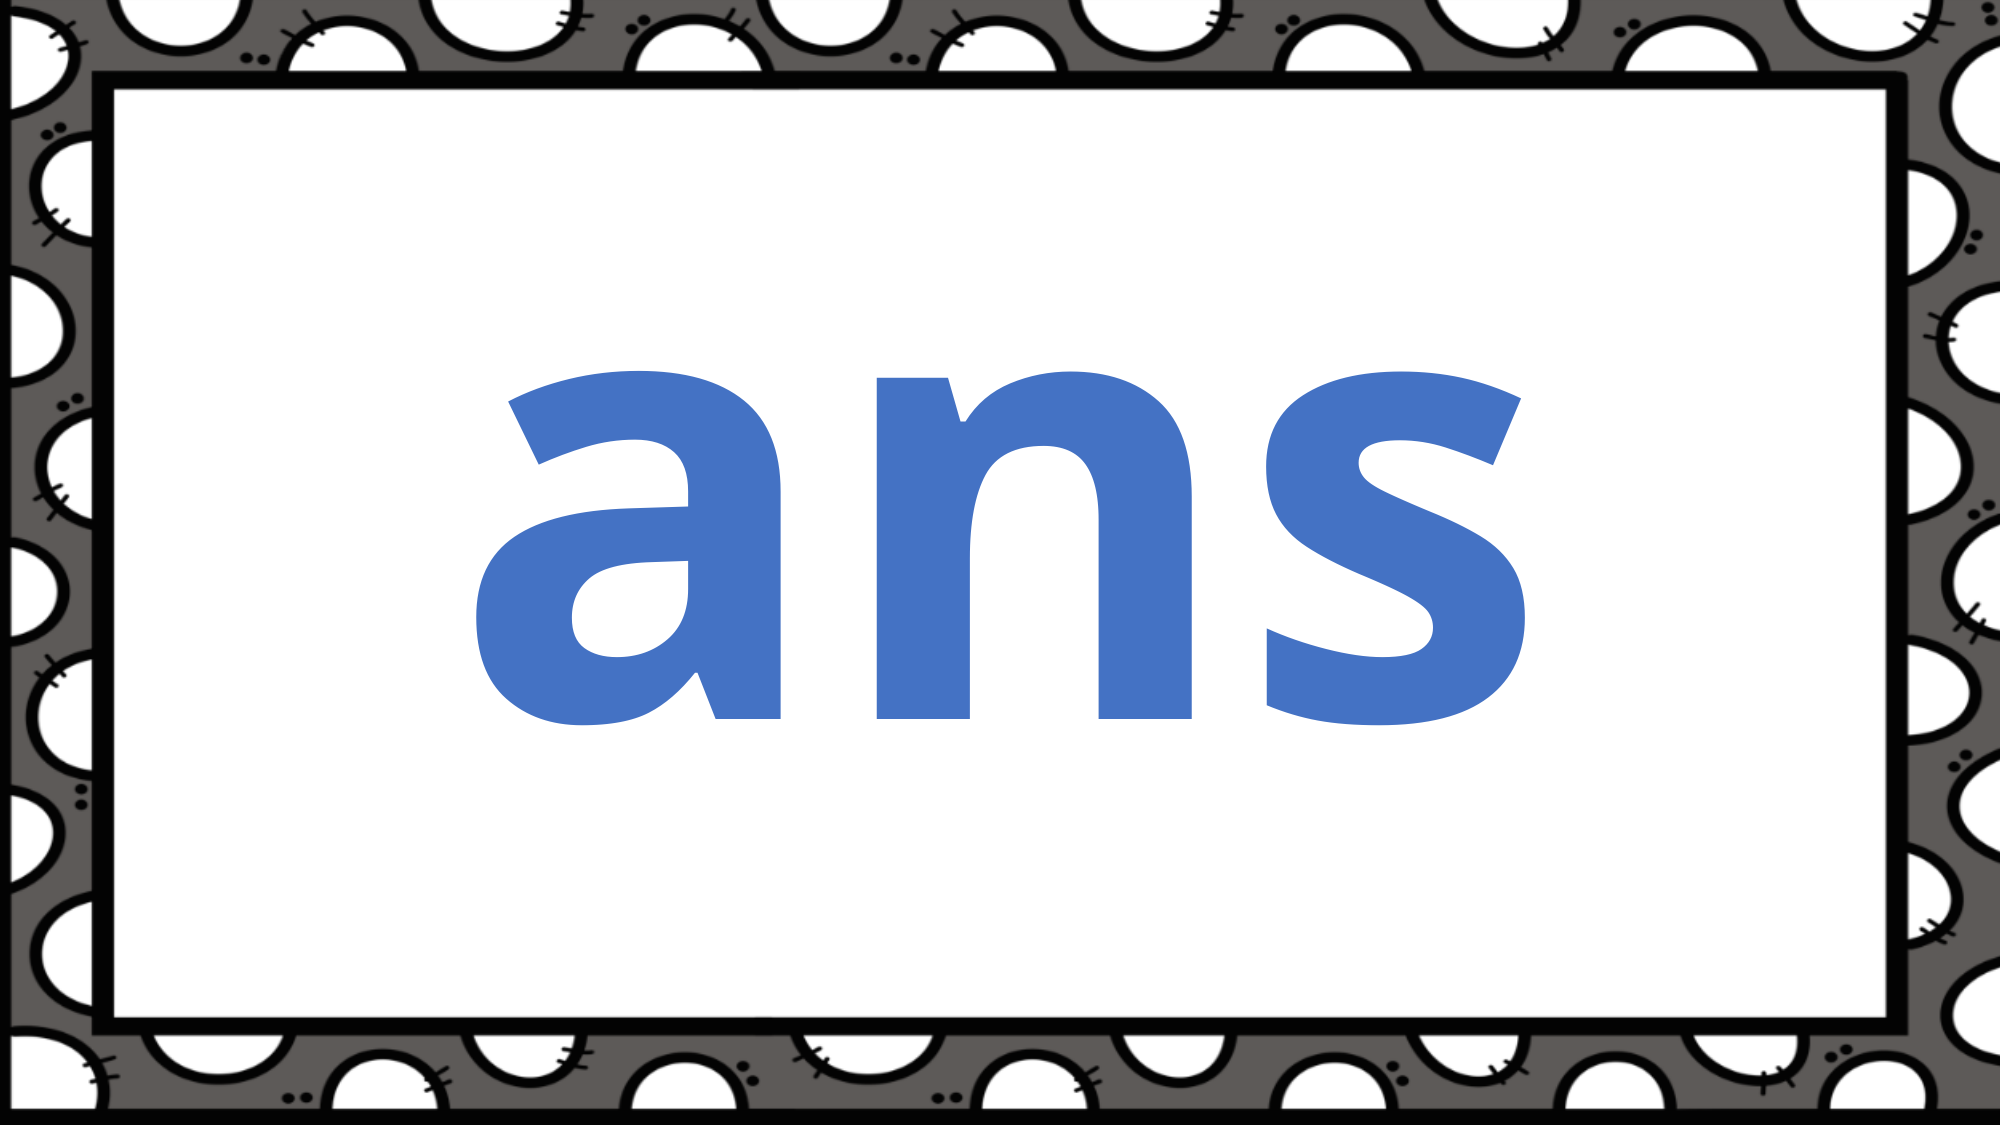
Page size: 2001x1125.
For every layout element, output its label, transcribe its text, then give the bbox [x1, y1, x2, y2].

text_box ans [1635, 86, 1889, 852]
picture [0, 0, 2000, 1125]
text_box ans [111, 86, 365, 852]
